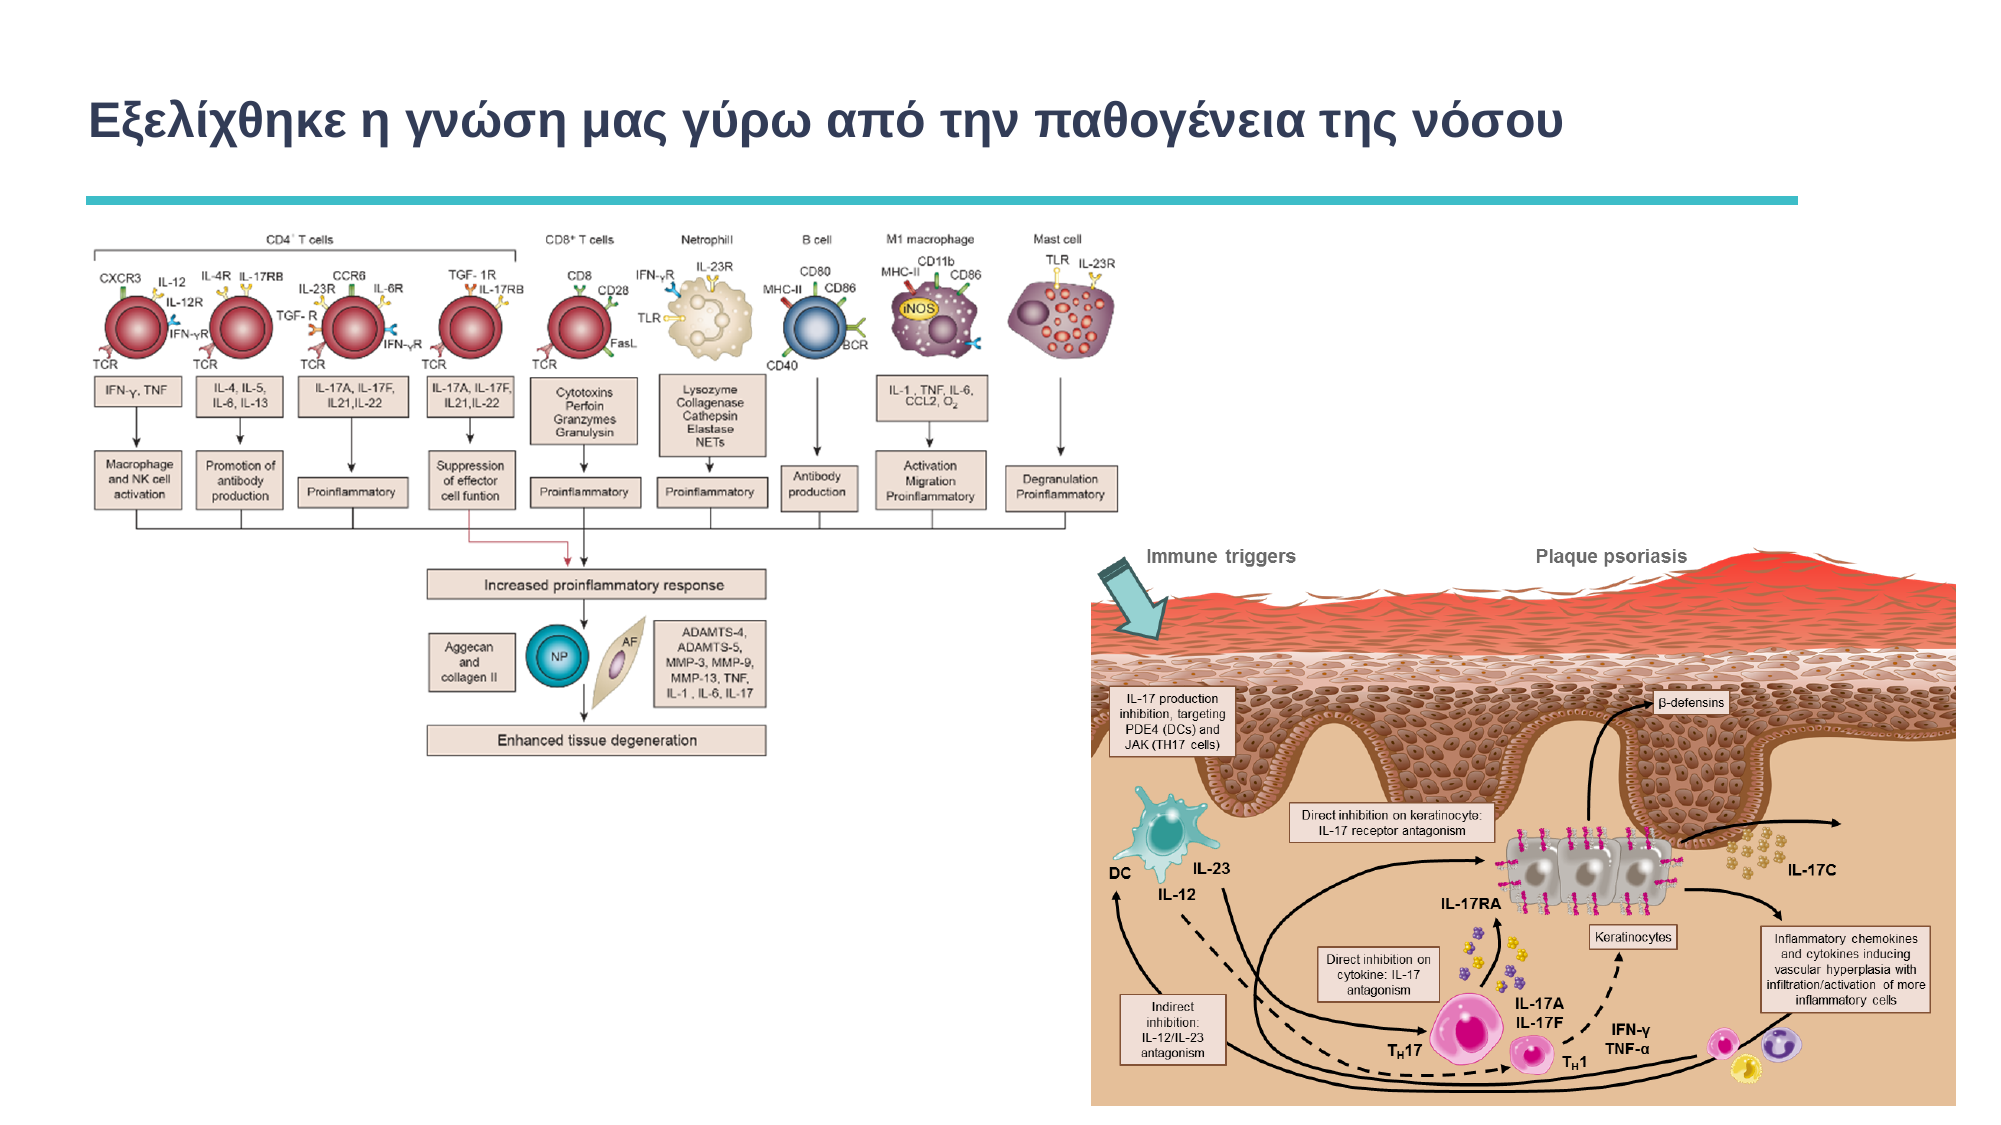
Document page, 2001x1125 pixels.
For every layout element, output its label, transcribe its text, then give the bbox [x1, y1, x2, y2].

picture [87, 228, 1956, 1106]
text_box Εξελίχθηκε η γνώση μας γύρω από την παθογένεια της νόσου [88, 87, 1661, 209]
